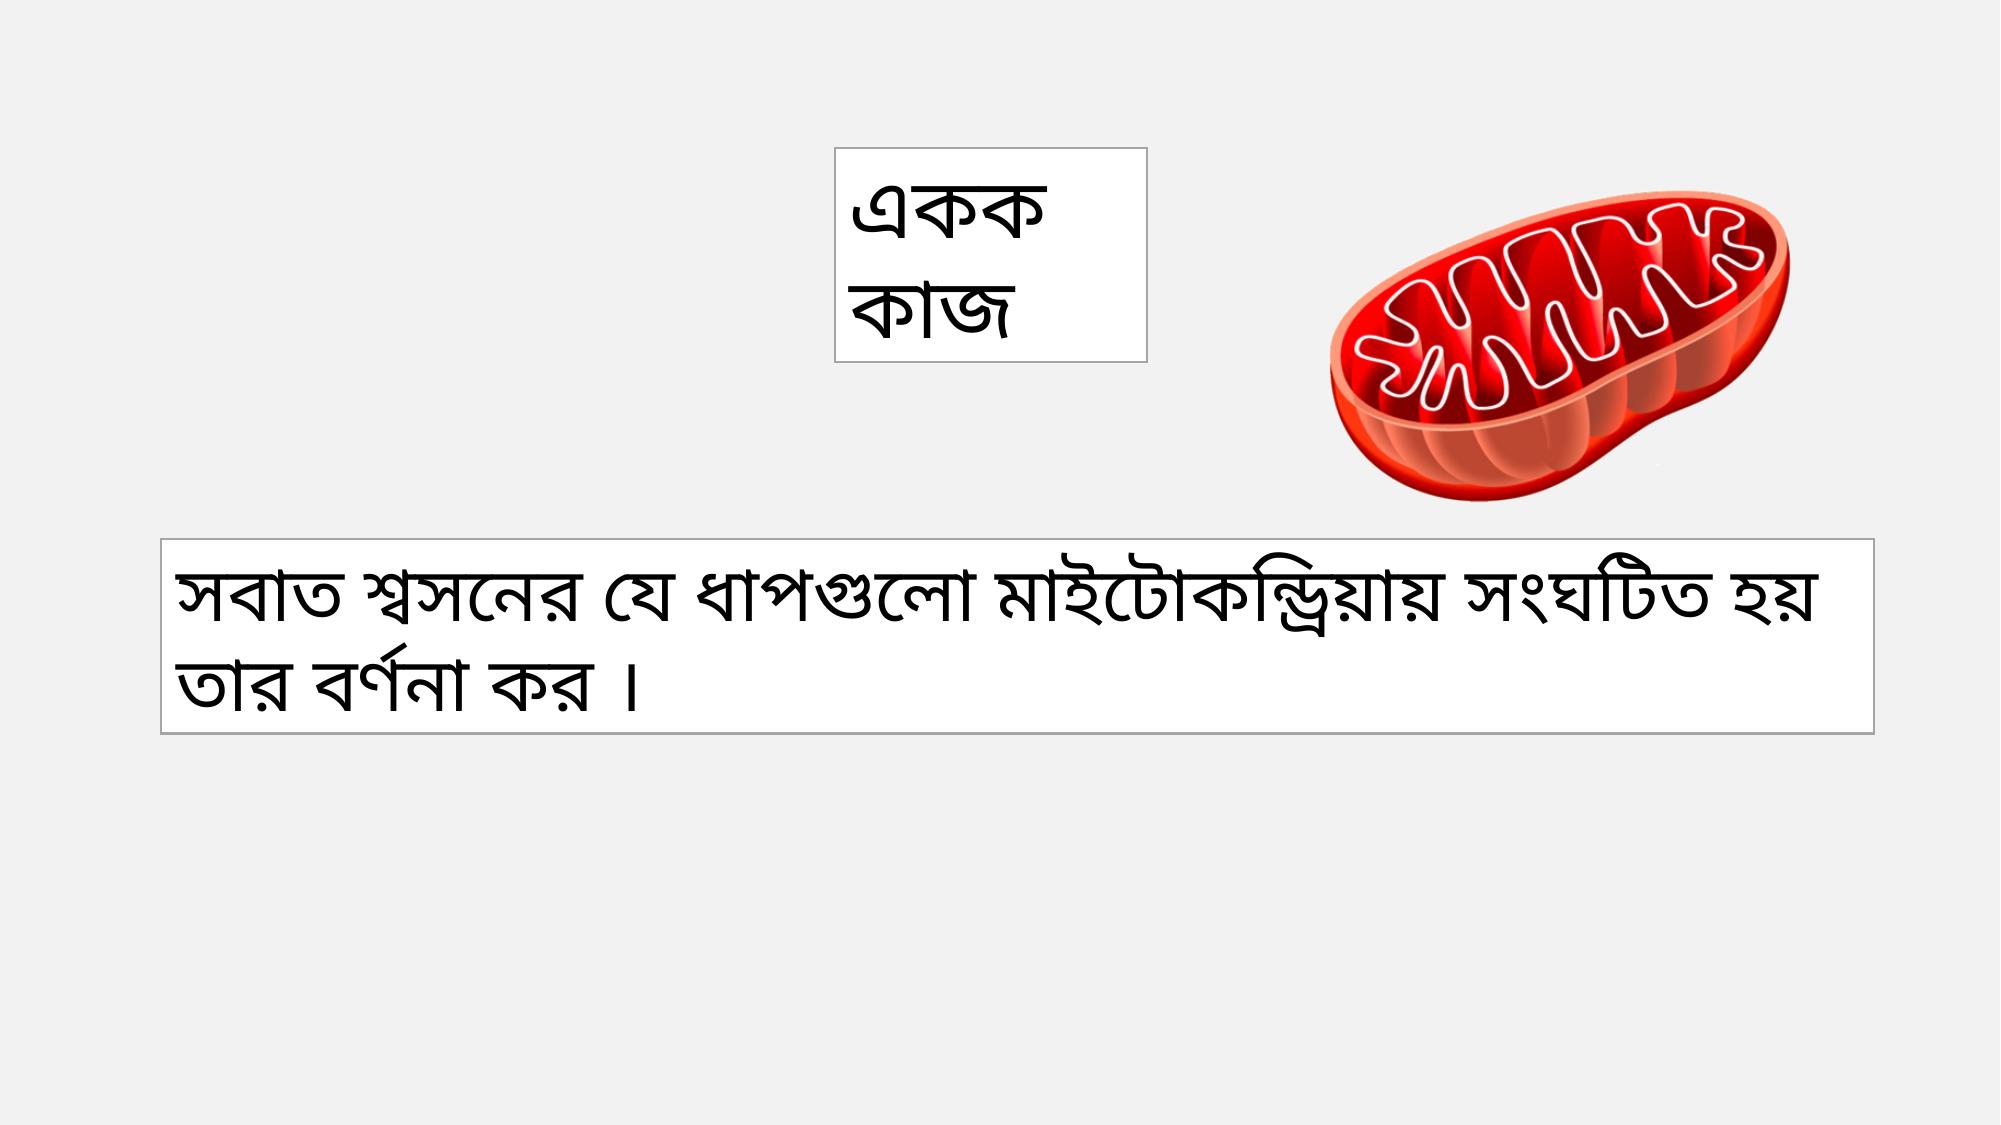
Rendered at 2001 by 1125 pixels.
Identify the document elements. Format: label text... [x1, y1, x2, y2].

picture [1318, 140, 1835, 510]
text_box একক কাজ [834, 147, 1148, 363]
text_box সবাত শ্বসনের যে ধাপগুলো মাইটোকন্ড্রিয়ায় সংঘটিত হয় তার বর্ণনা কর । [160, 538, 1875, 735]
